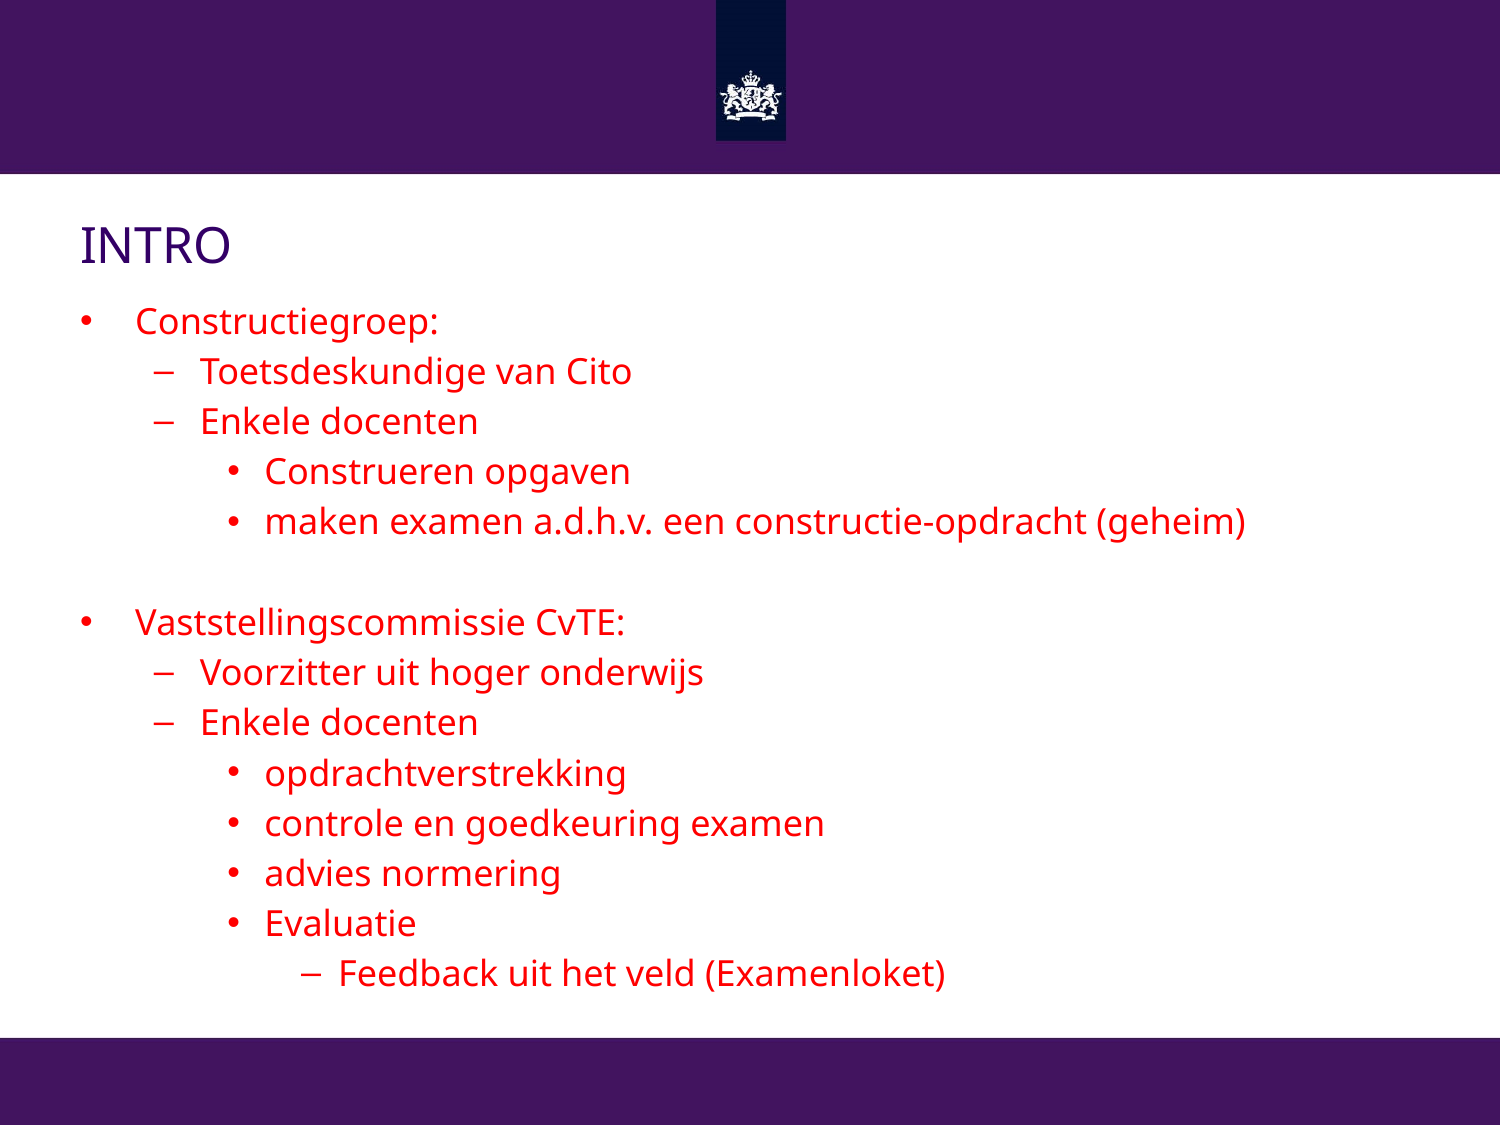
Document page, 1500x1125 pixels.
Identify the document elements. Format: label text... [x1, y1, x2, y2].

title Intro [64, 196, 1436, 290]
list Constructiegroep: Toetsdeskundige van Cito Enkele docenten Construeren opgaven maken examen a.d.h.v. een constructie-opdracht (geheim) Vaststellingscommissie CvTE: Voorzitter uit hoger onderwijs Enkele docenten opdrachtverstrekking controle en goedkeuring examen advies normering Evaluatie Feedback uit het veld (Examenloket) [64, 290, 1436, 1005]
picture [0, 0, 1500, 1125]
